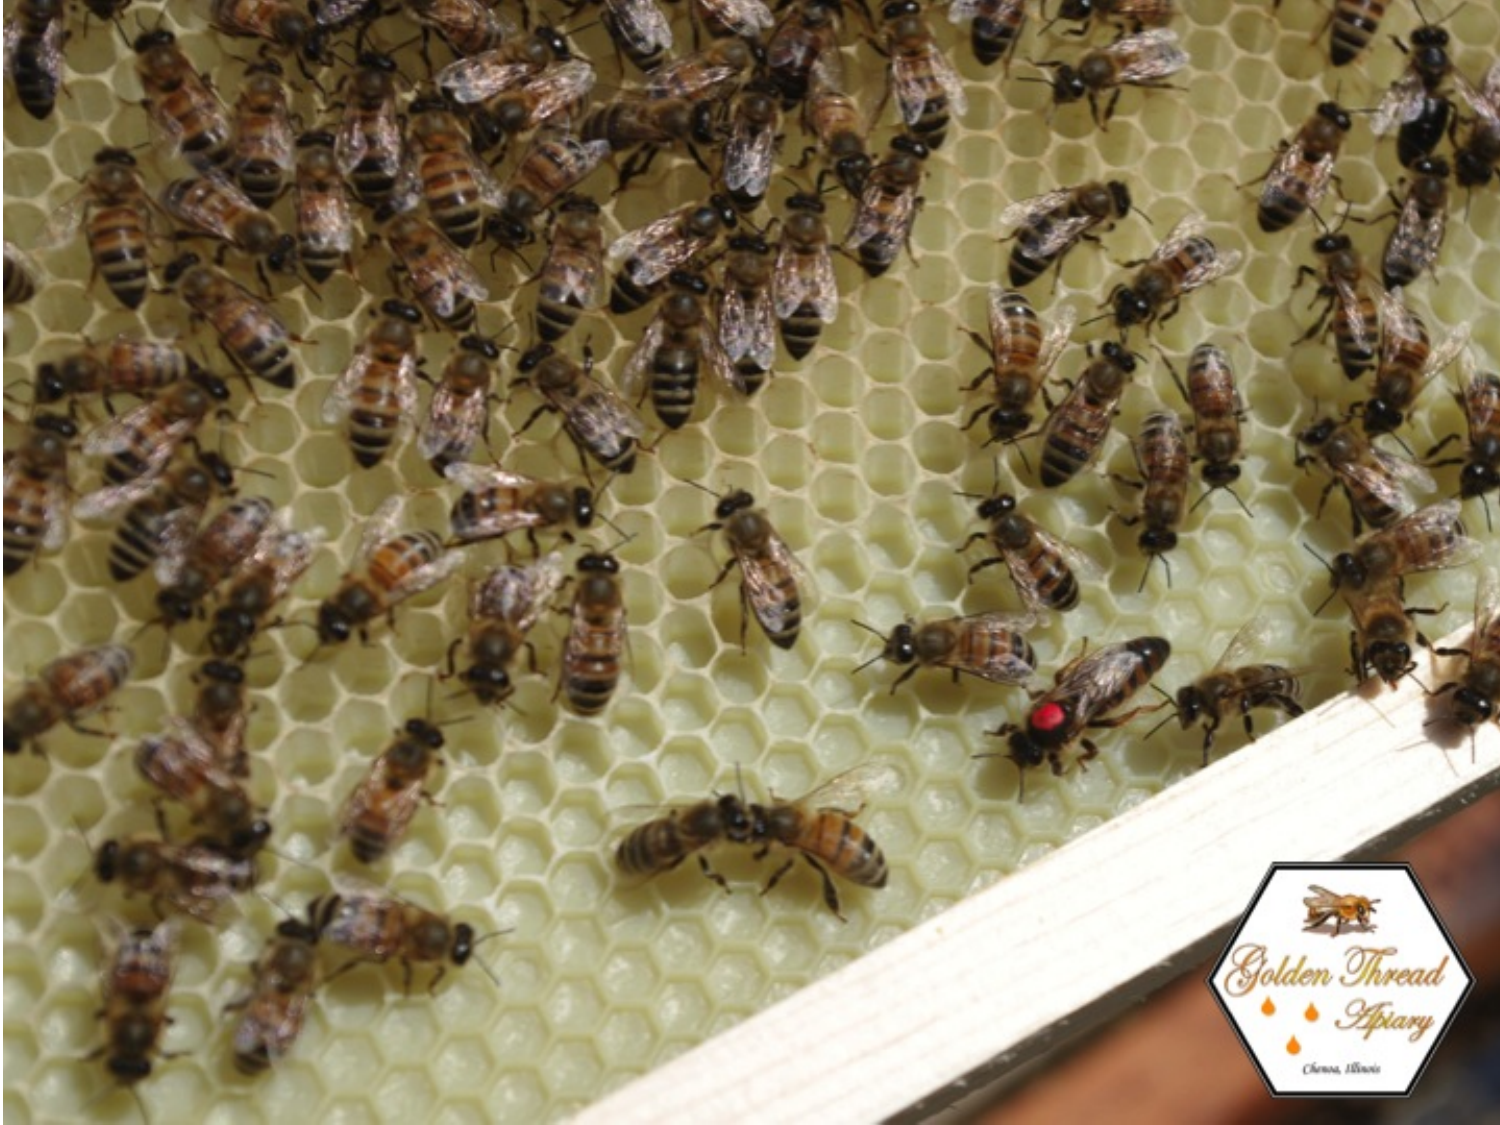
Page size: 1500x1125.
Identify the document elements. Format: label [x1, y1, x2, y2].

list [0, 0, 1500, 1125]
